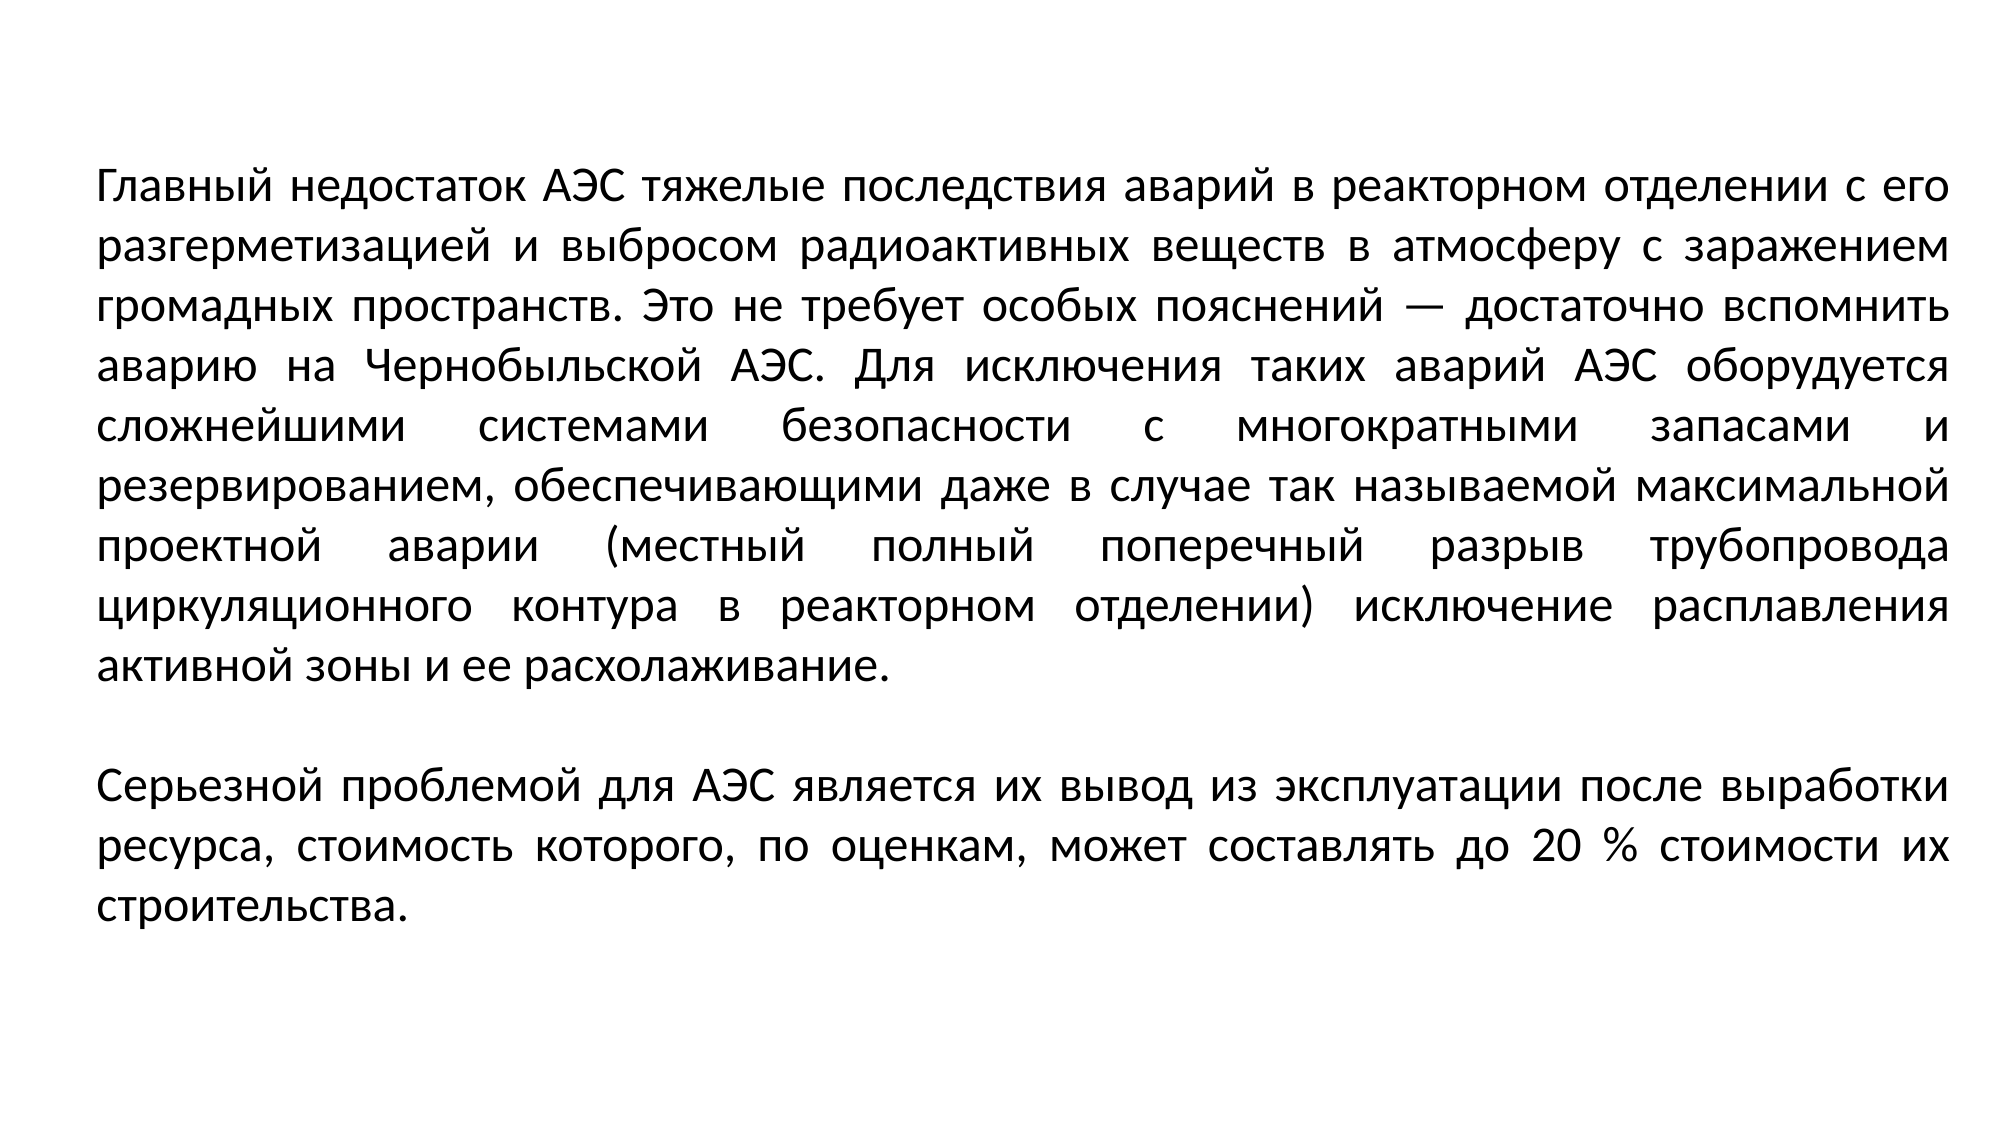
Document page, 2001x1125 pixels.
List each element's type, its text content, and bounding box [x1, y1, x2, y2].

text_box Главный недостаток АЭС тяжелые последствия аварий в реакторном отделении с его разгерметизацией и выбросом радиоактивных веществ в атмосферу с заражением громадных пространств. Это не требует особых пояснений — достаточно вспомнить аварию на Чернобыльской АЭС. Для исключения таких аварий АЭС оборудуется сложнейшими системами безопасности с многократными запасами и резервированием, обеспечивающими даже в случае так называемой максимальной проектной аварии (местный полный поперечный разрыв трубопровода циркуляционного контура в реакторном отделении) исключение расплавления активной зоны и ее расхолаживание. Серьезной проблемой для АЭС является их вывод из эксплуатации после выработки ресурса, стоимость которого, по оценкам, может составлять до 20 % стоимости их строительства. [81, 143, 1966, 999]
